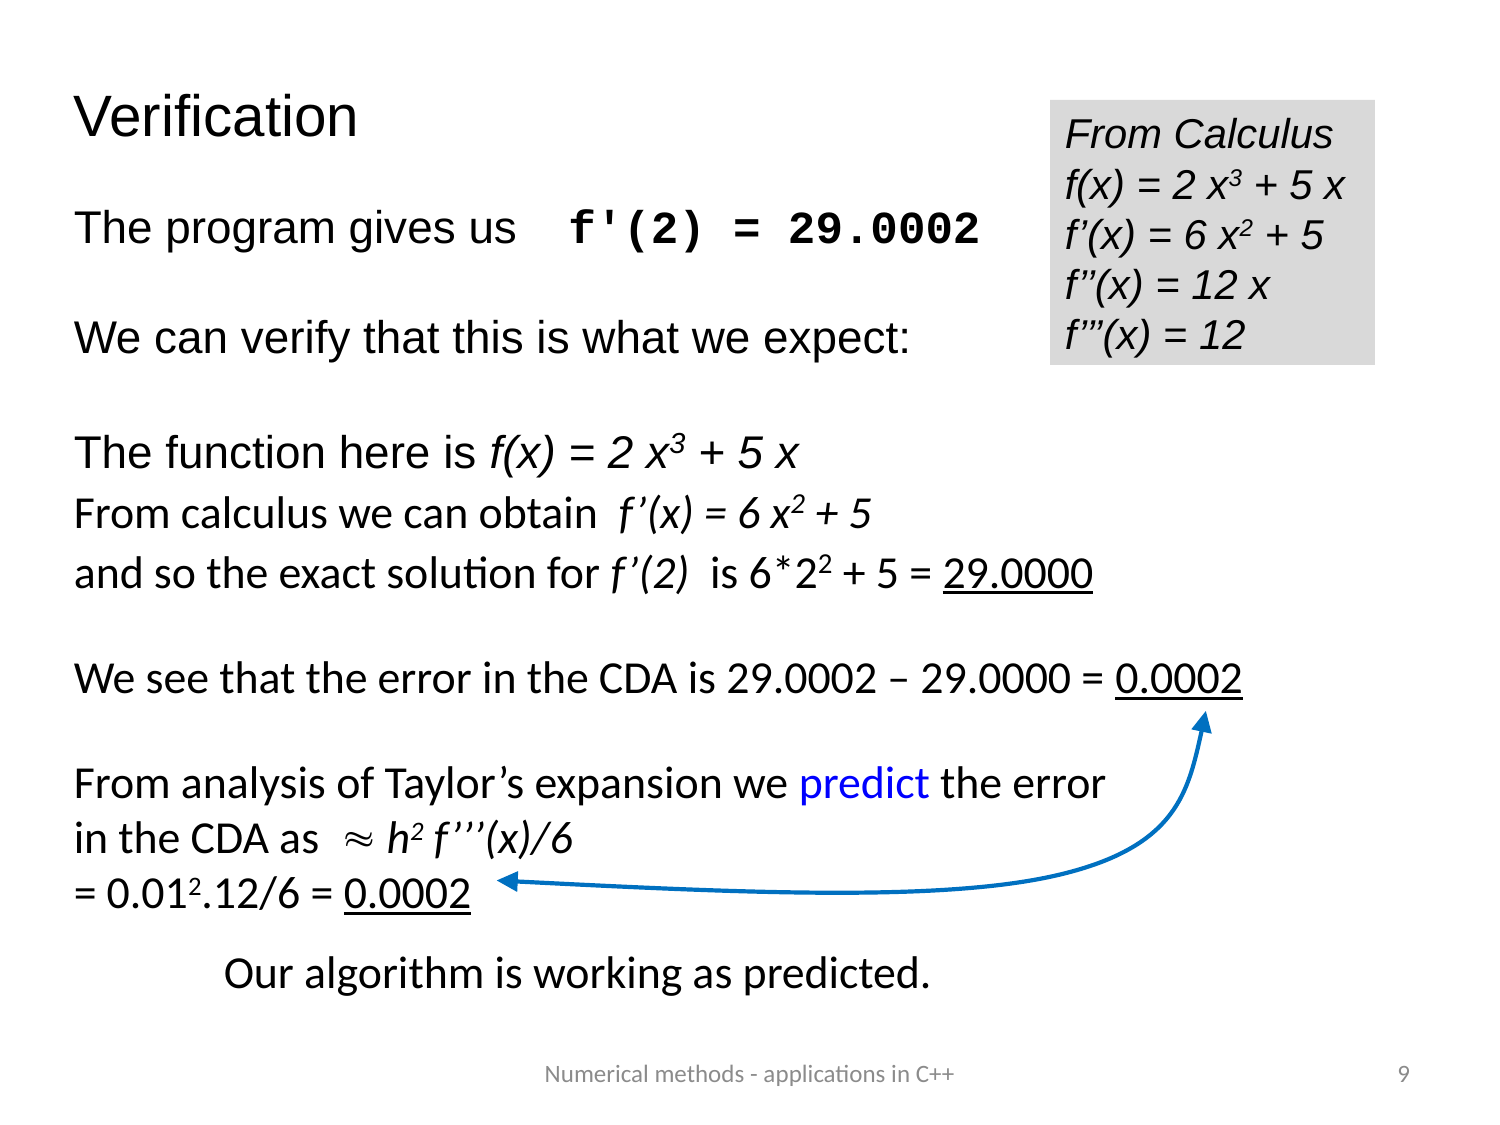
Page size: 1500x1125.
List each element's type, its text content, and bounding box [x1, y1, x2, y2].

text_box Verification The program gives us f'(2) = 29.0002 We can verify that this is what we expect: The function here is f(x) = 2 x3 + 5 x From calculus we can obtain f’(x) = 6 x2 + 5 and so the exact solution for f’(2) is 6*22 + 5 = 29.0000 We see that the error in the CDA is 29.0002 – 29.0000 = 0.0002 From analysis of Taylor’s expansion we predict the error in the CDA as  h2 f’’’(x)/6 = 0.012.12/6 = 0.0002 Our algorithm is working as predicted. [58, 70, 1272, 1006]
text_box [496, 711, 1212, 894]
footer Numerical methods - applications in C++ [512, 1042, 988, 1103]
text_box From Calculus f(x) = 2 x3 + 5 x f’(x) = 6 x2 + 5 f’’(x) = 12 x f’’’(x) = 12 [1050, 99, 1375, 365]
slide_number 9 [1074, 1042, 1425, 1103]
